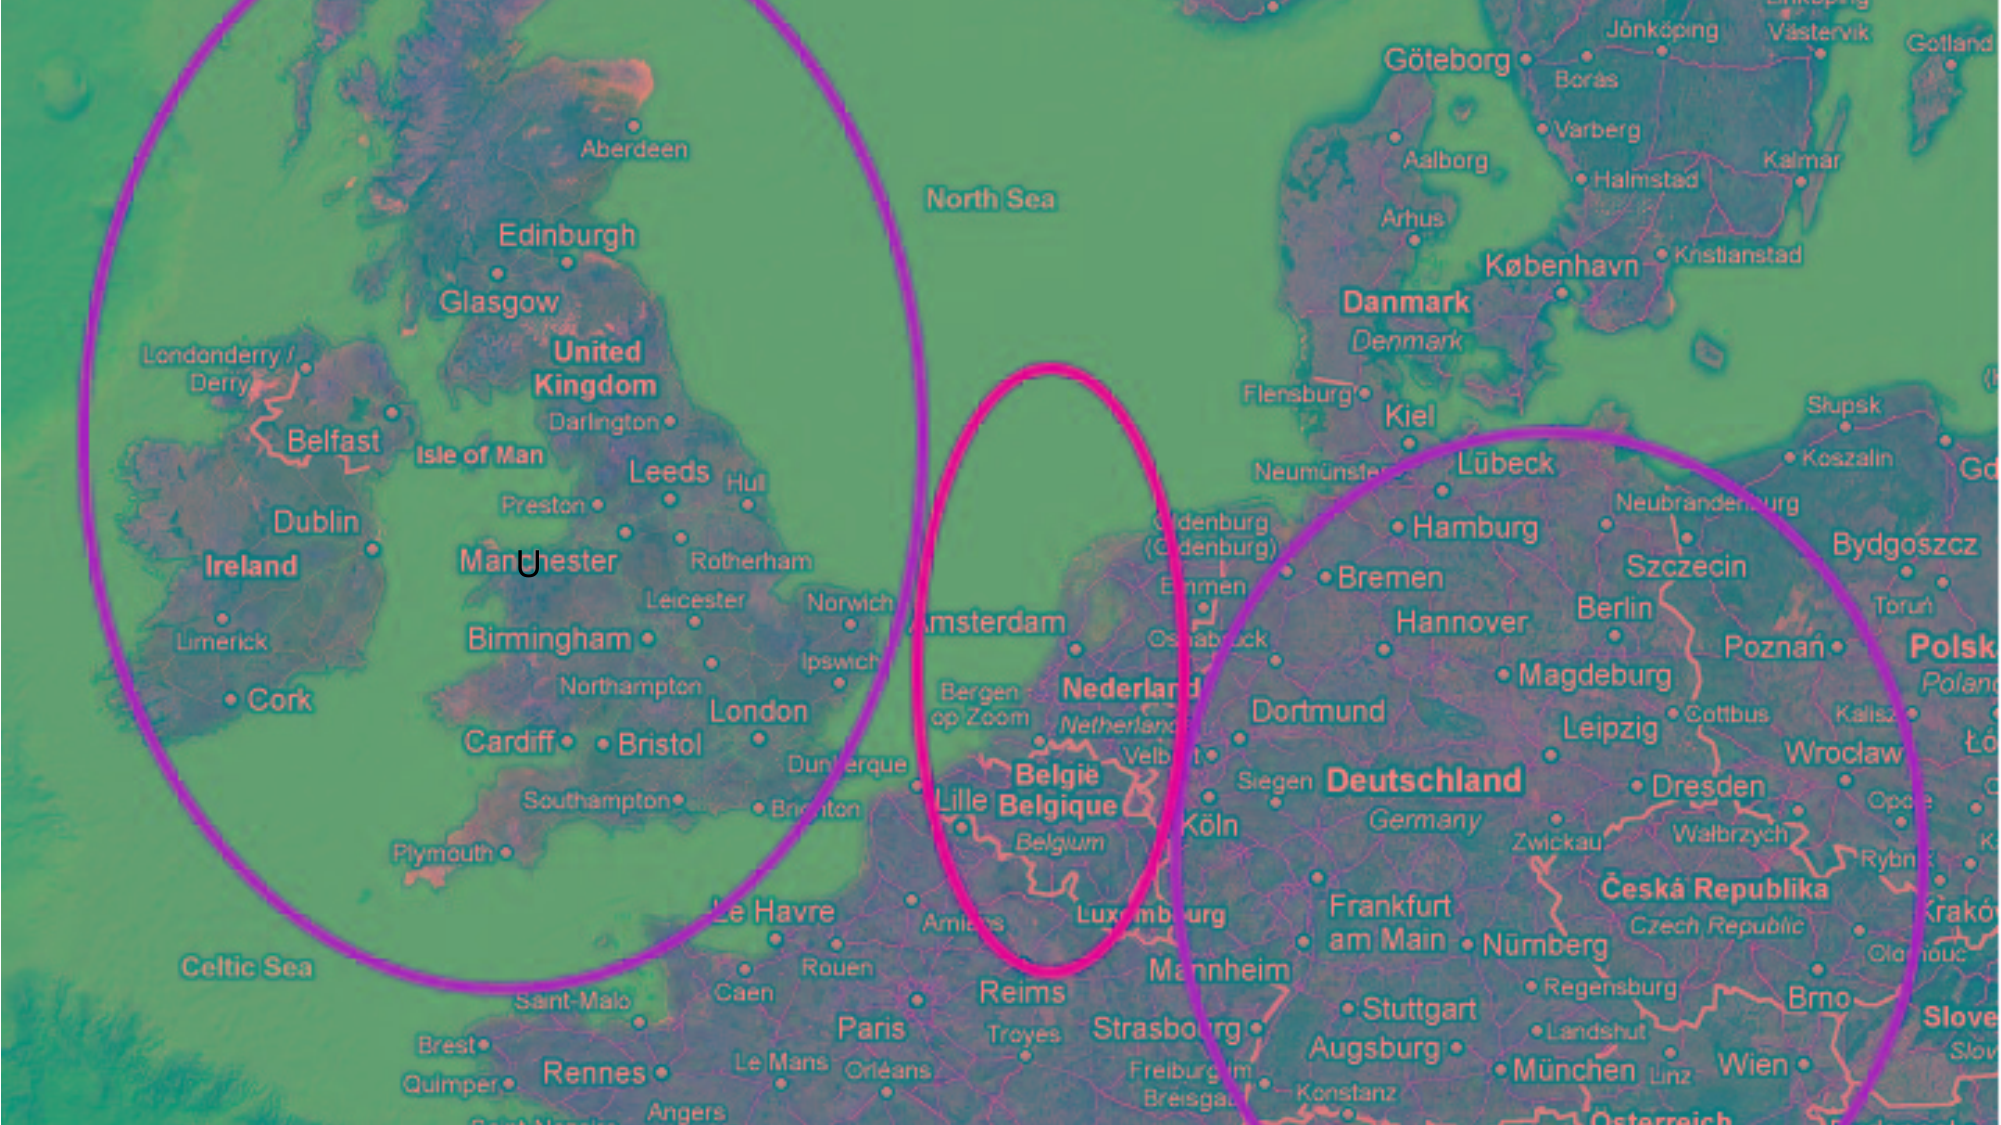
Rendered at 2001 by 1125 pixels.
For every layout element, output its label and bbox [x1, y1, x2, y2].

list [0, 0, 2000, 1125]
